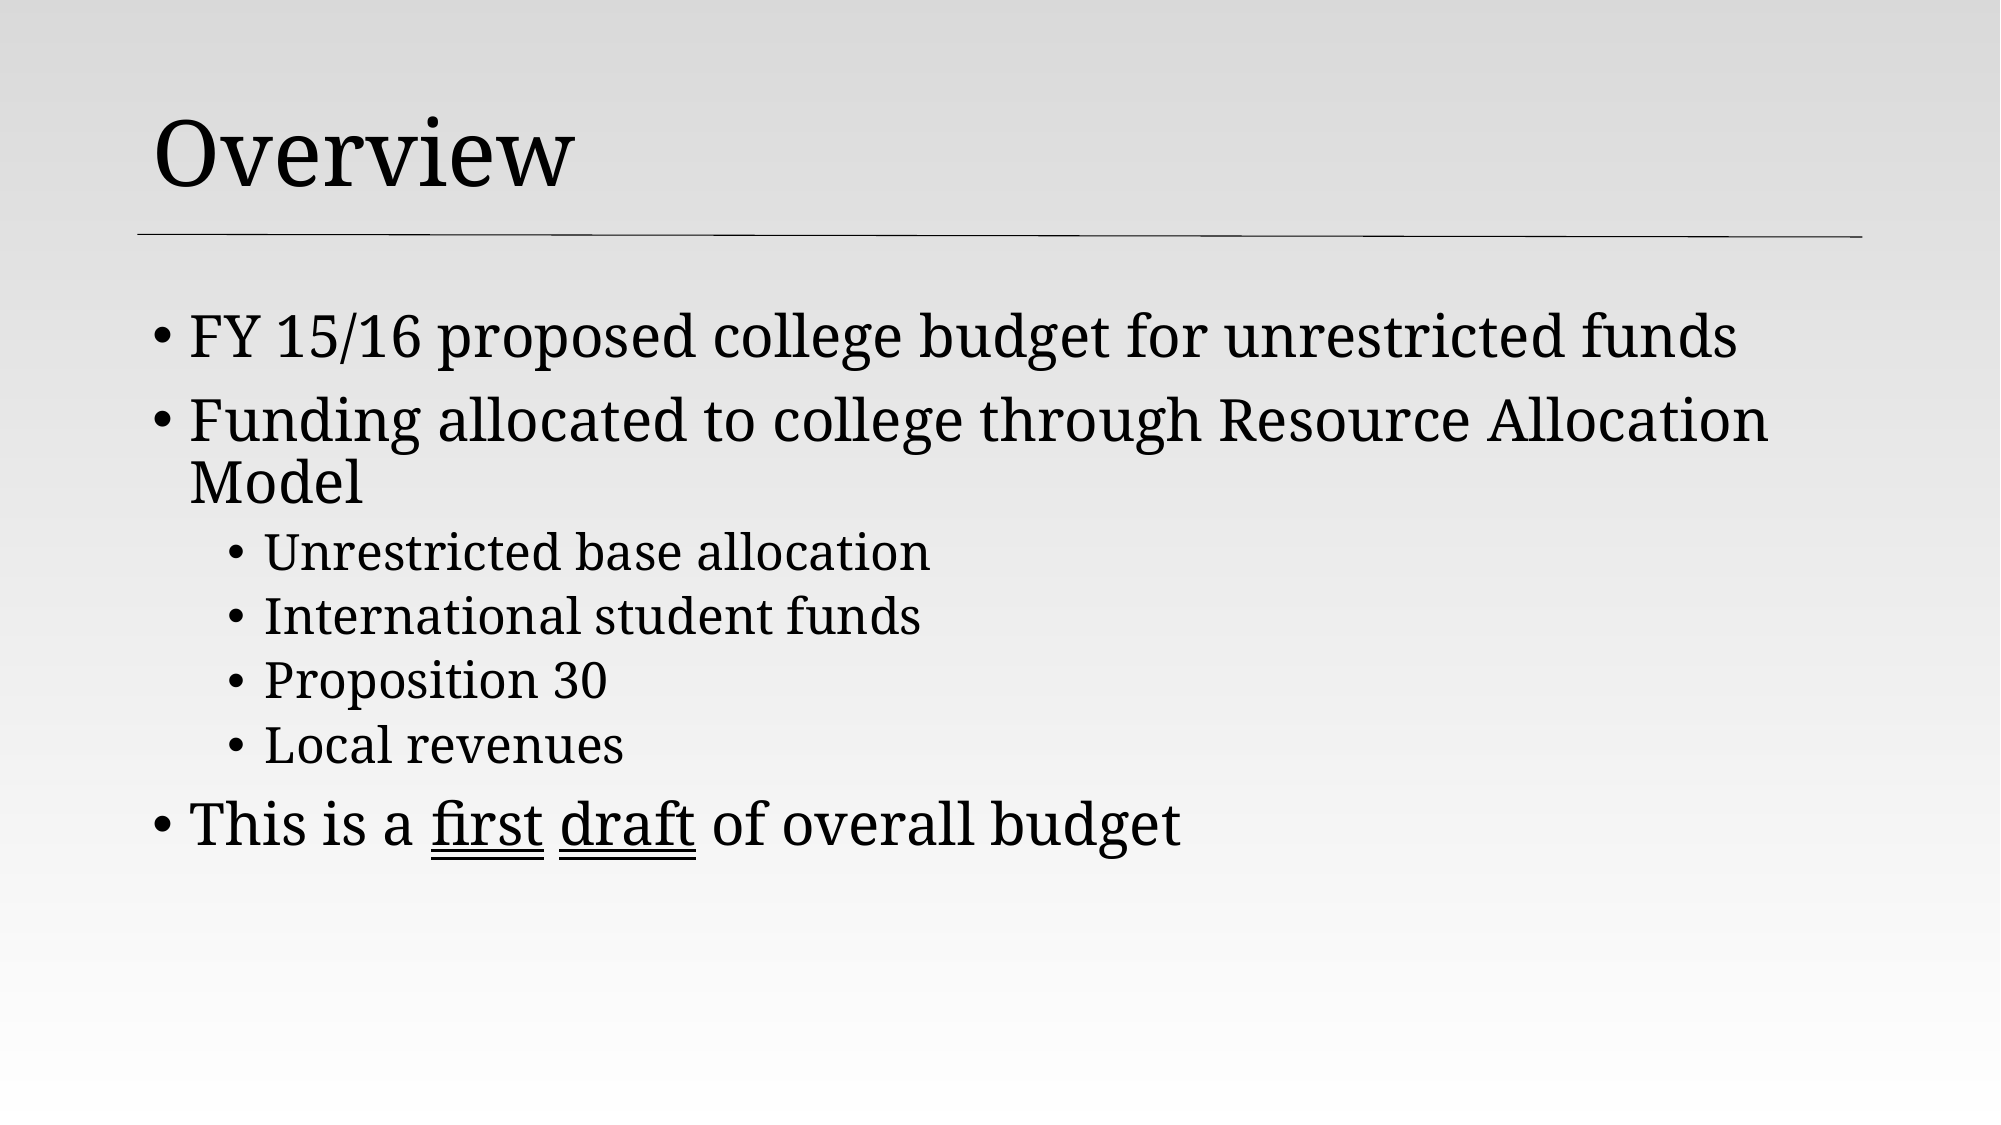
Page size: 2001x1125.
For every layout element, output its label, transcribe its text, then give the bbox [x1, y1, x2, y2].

title Overview [137, 59, 1863, 254]
list FY 15/16 proposed college budget for unrestricted funds Funding allocated to college through Resource Allocation Model Unrestricted base allocation International student funds Proposition 30 Local revenues This is a first draft of overall budget [137, 299, 1863, 1014]
